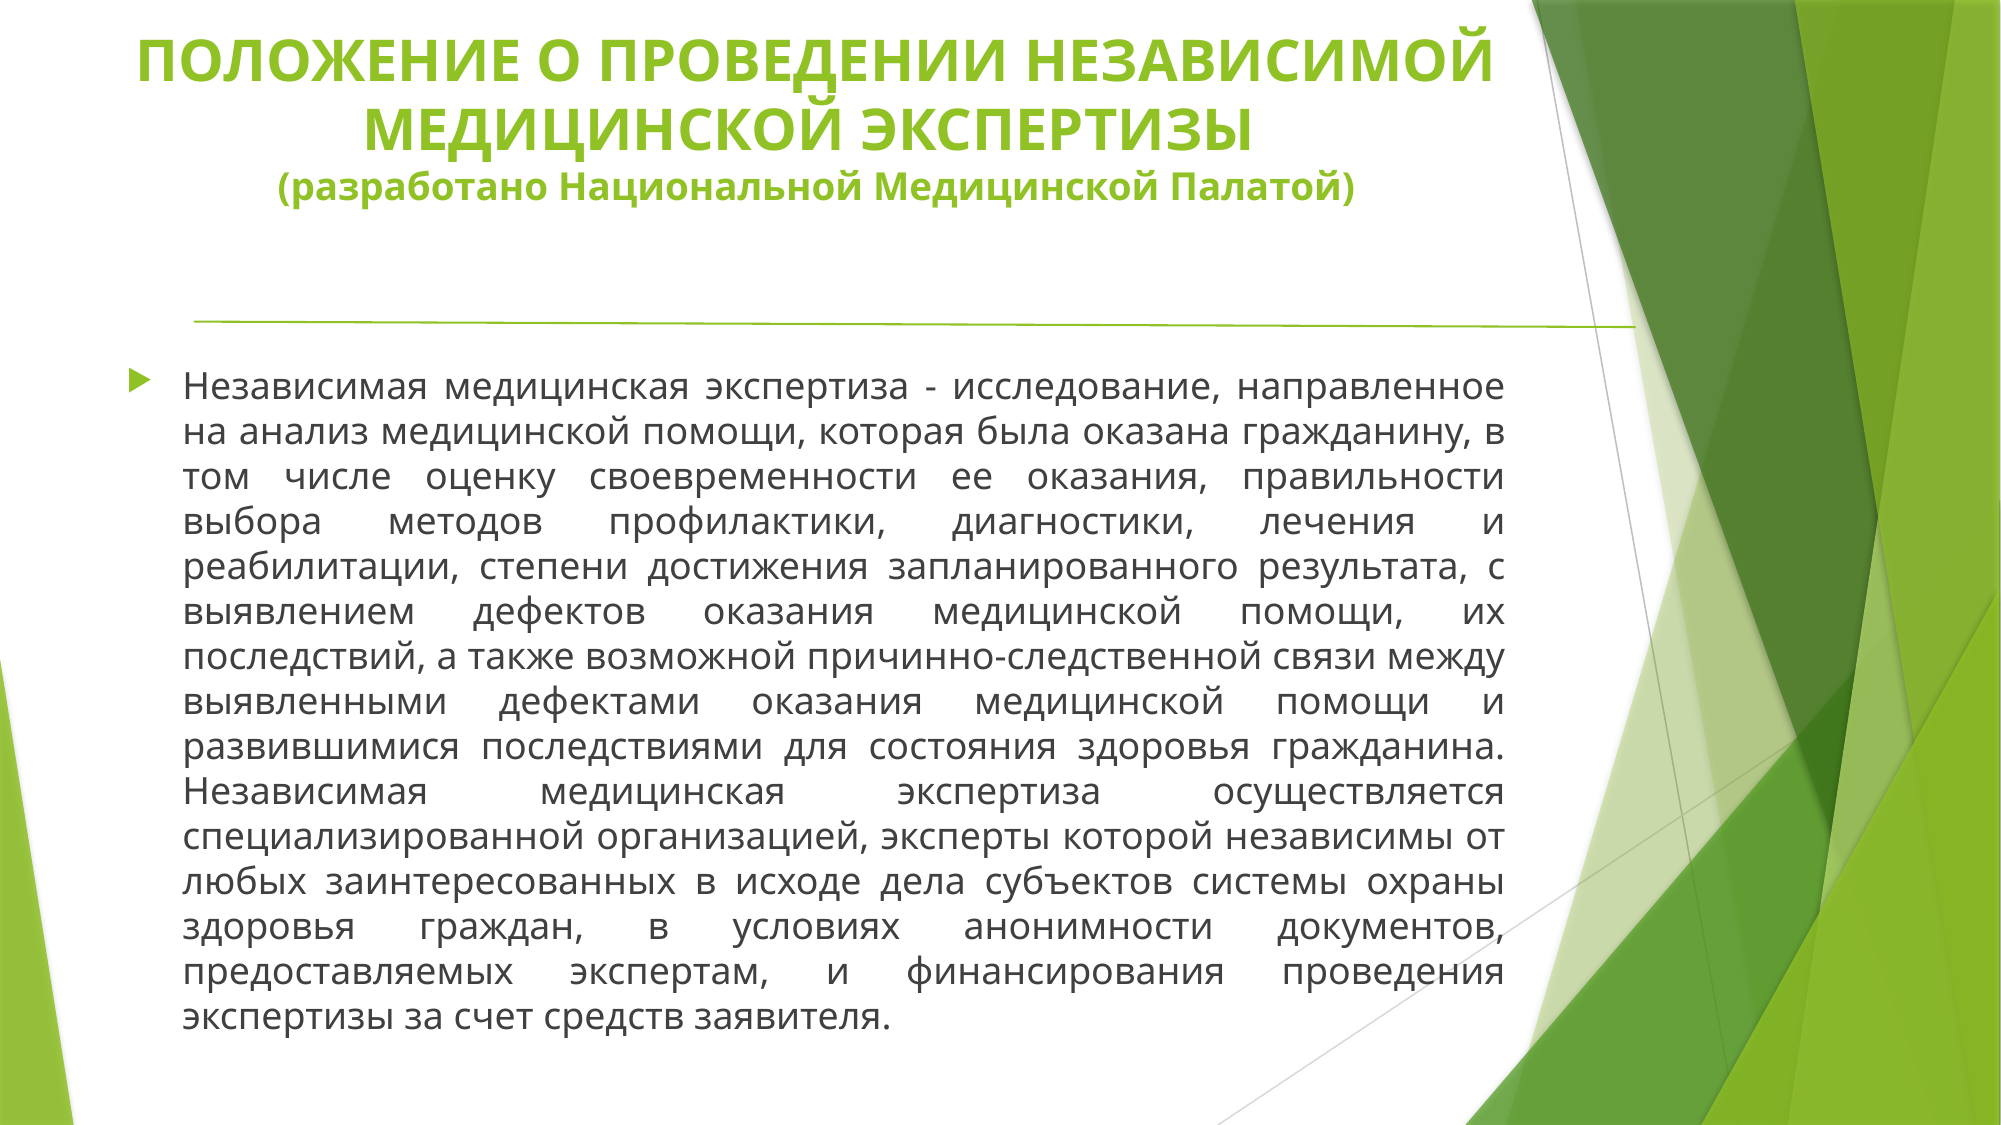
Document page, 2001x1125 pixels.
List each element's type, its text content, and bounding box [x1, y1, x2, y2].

list Независимая медицинская экспертиза - исследование, направленное на анализ медицинской помощи, которая была оказана гражданину, в том числе оценку своевременности ее оказания, правильности выбора методов профилактики, диагностики, лечения и реабилитации, степени достижения запланированного результата, с выявлением дефектов оказания медицинской помощи, их последствий, а также возможной причинно-следственной связи между выявленными дефектами оказания медицинской помощи и развившимися последствиями для состояния здоровья гражданина. Независимая медицинская экспертиза осуществляется специализированной организацией, эксперты которой независимы от любых заинтересованных в исходе дела субъектов системы охраны здоровья граждан, в условиях анонимности документов, предоставляемых экспертам, и финансирования проведения экспертизы за счет средств заявителя. [111, 354, 1522, 992]
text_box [193, 321, 1636, 328]
title ПОЛОЖЕНИЕ О ПРОВЕДЕНИИ НЕЗАВИСИМОЙ МЕДИЦИНСКОЙ ЭКСПЕРТИЗЫ (разработано Национальной Медицинской Палатой) [111, 15, 1522, 233]
